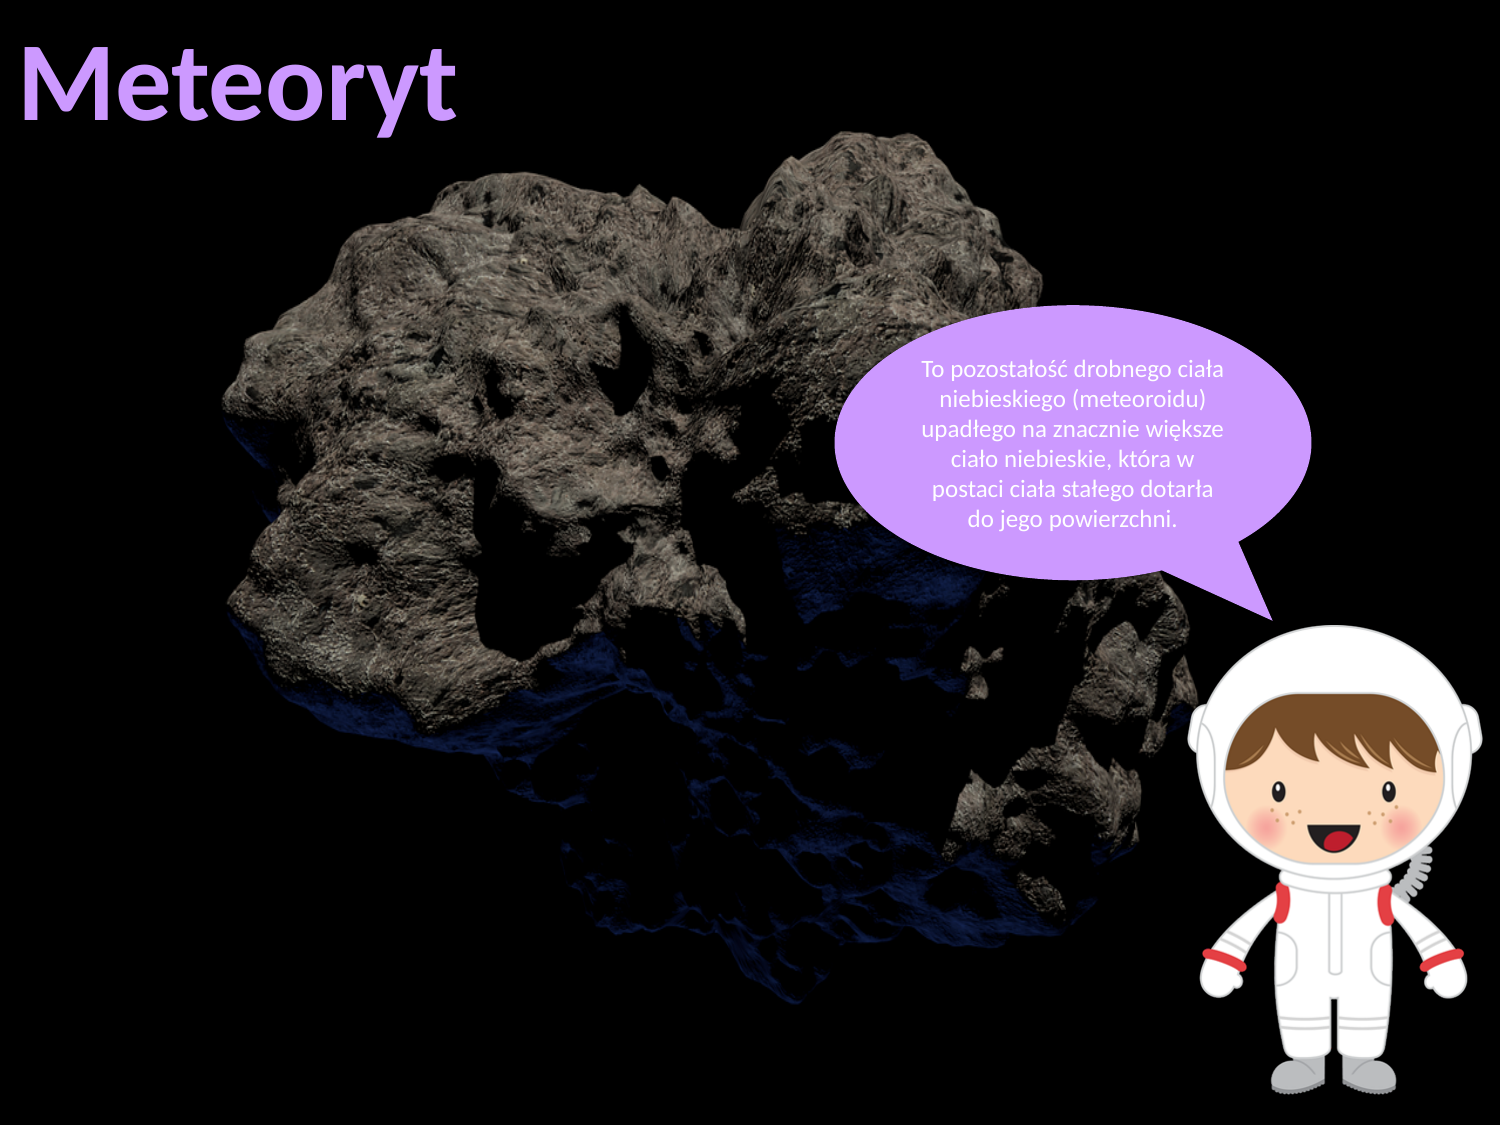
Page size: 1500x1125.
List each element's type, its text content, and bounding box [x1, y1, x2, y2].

text_box To pozostałość drobnego ciała niebieskiego (meteoroidu) upadłego na znacznie większe ciało niebieskie, która w postaci ciała stałego dotarła do jego powierzchni. [834, 305, 1312, 621]
picture [0, 0, 1500, 1125]
text_box Meteoryt [2, 0, 475, 150]
